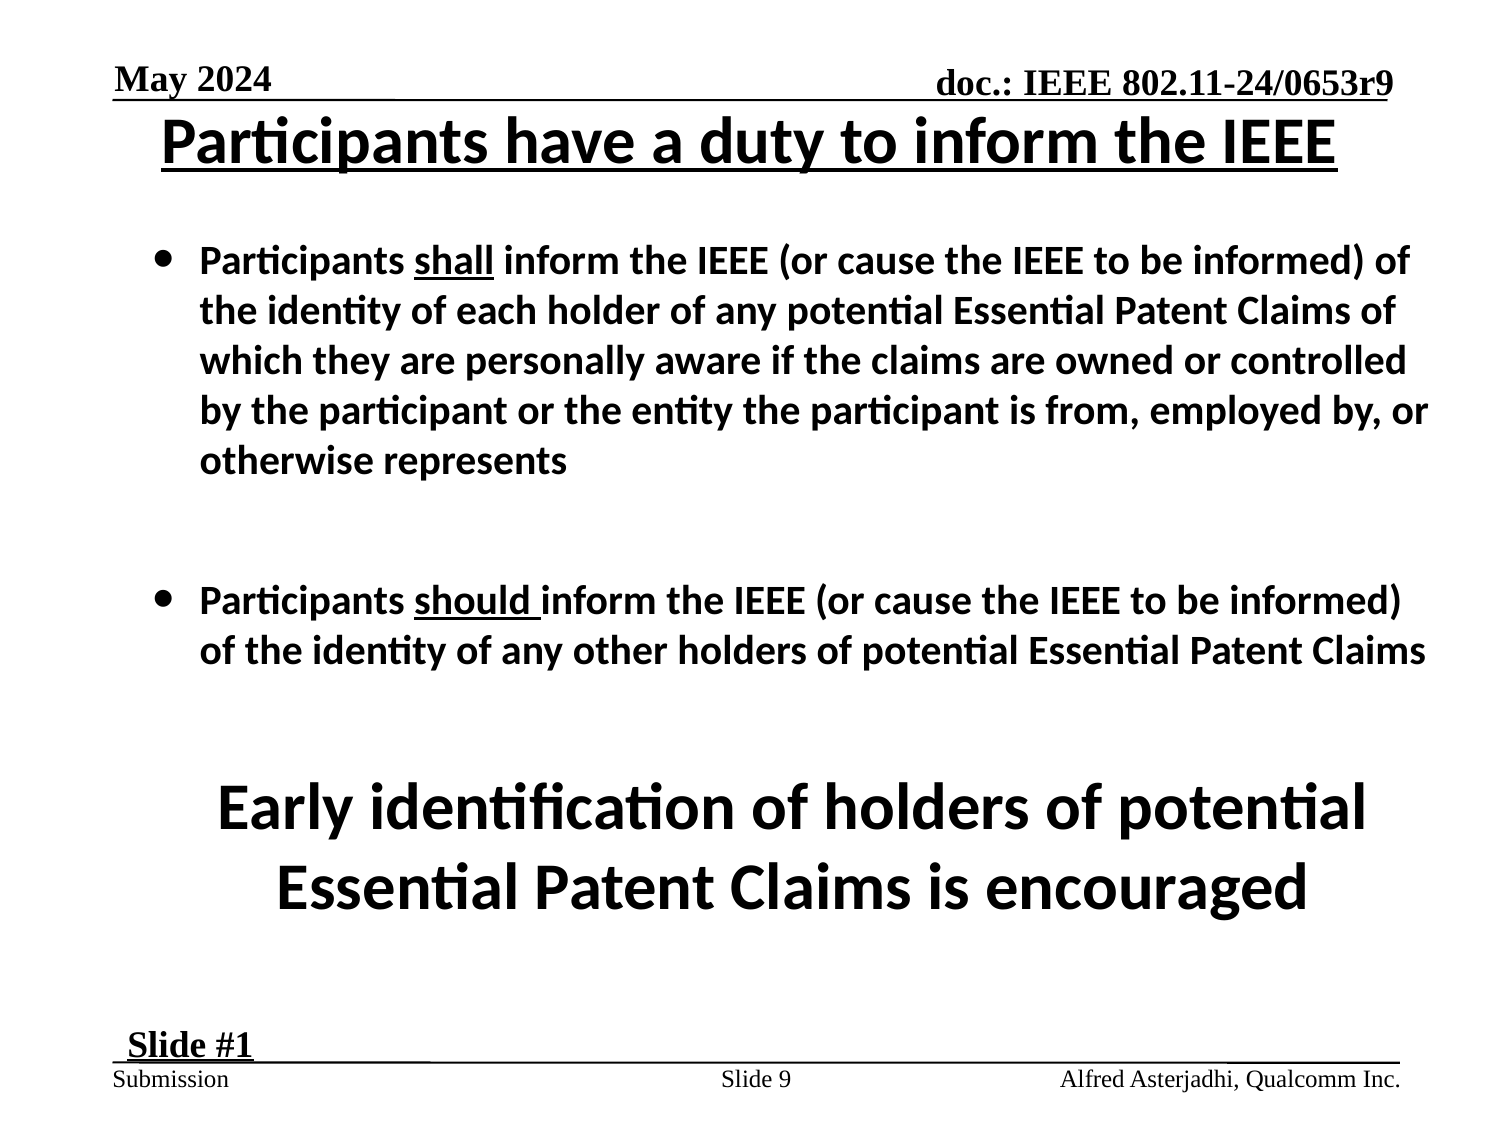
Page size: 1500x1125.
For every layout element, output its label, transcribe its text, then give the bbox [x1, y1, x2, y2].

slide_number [114, 54, 493, 100]
list Participants shall inform the IEEE (or cause the IEEE to be informed) of the identity of each holder of any potential Essential Patent Claims of which they are personally aware if the claims are owned or controlled by the participant or the entity the participant is from, employed by, or otherwise represents Participants should inform the IEEE (or cause the IEEE to be informed) of the identity of any other holders of potential Essential Patent Claims Early identification of holders of potential Essential Patent Claims is encouraged [62, 224, 1451, 901]
title Participants have a duty to inform the IEEE [112, 112, 1388, 163]
slide_number Slide 9 [712, 1061, 800, 1123]
text_box Slide #1 [112, 1012, 269, 1073]
footer Alfred Asterjadhi, Qualcomm Inc. [878, 1061, 1402, 1093]
